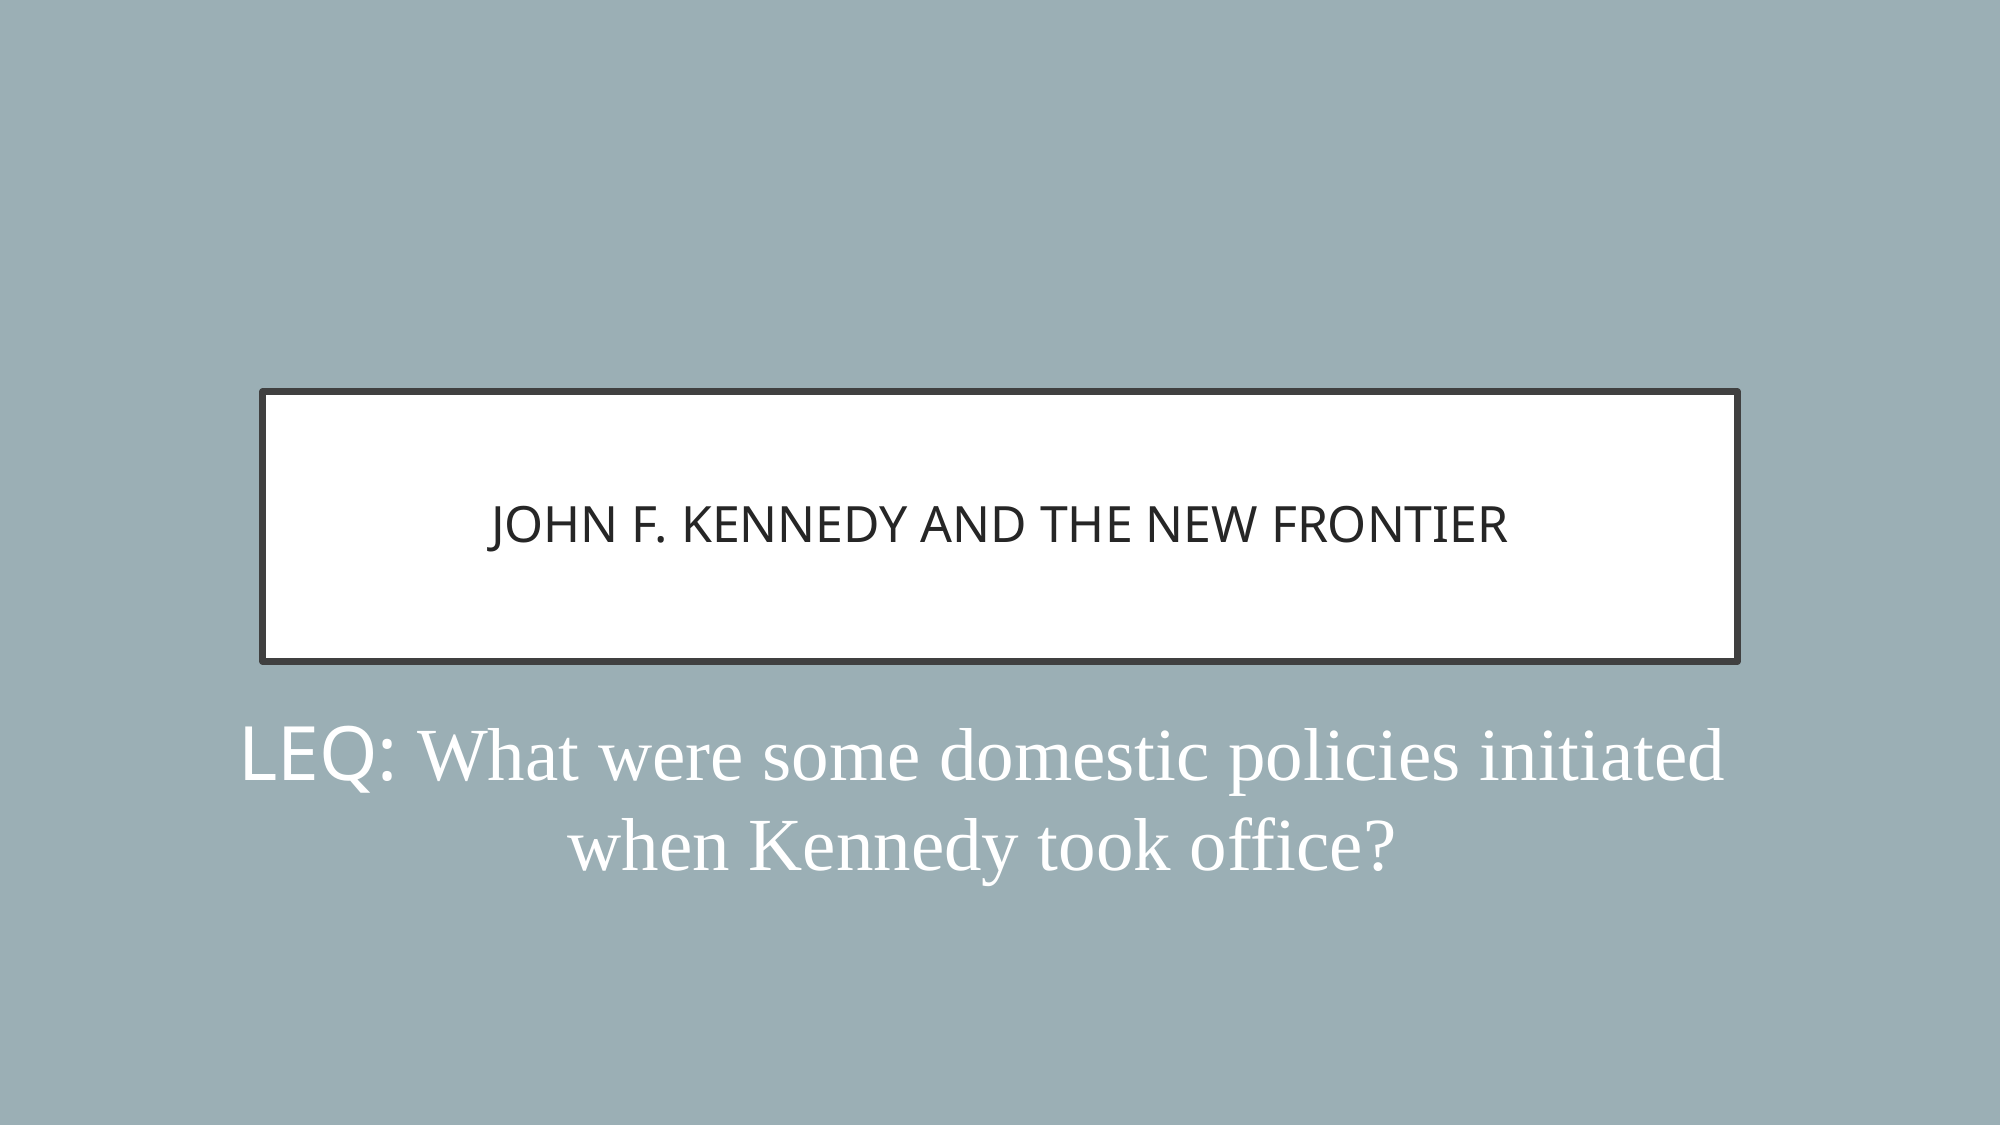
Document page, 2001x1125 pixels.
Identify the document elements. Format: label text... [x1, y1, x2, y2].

subtitle LEQ: What were some domestic policies initiated when Kennedy took office? [211, 698, 1754, 902]
title JOHN F. KENNEDY AND THE NEW FRONTIER [259, 388, 1741, 665]
